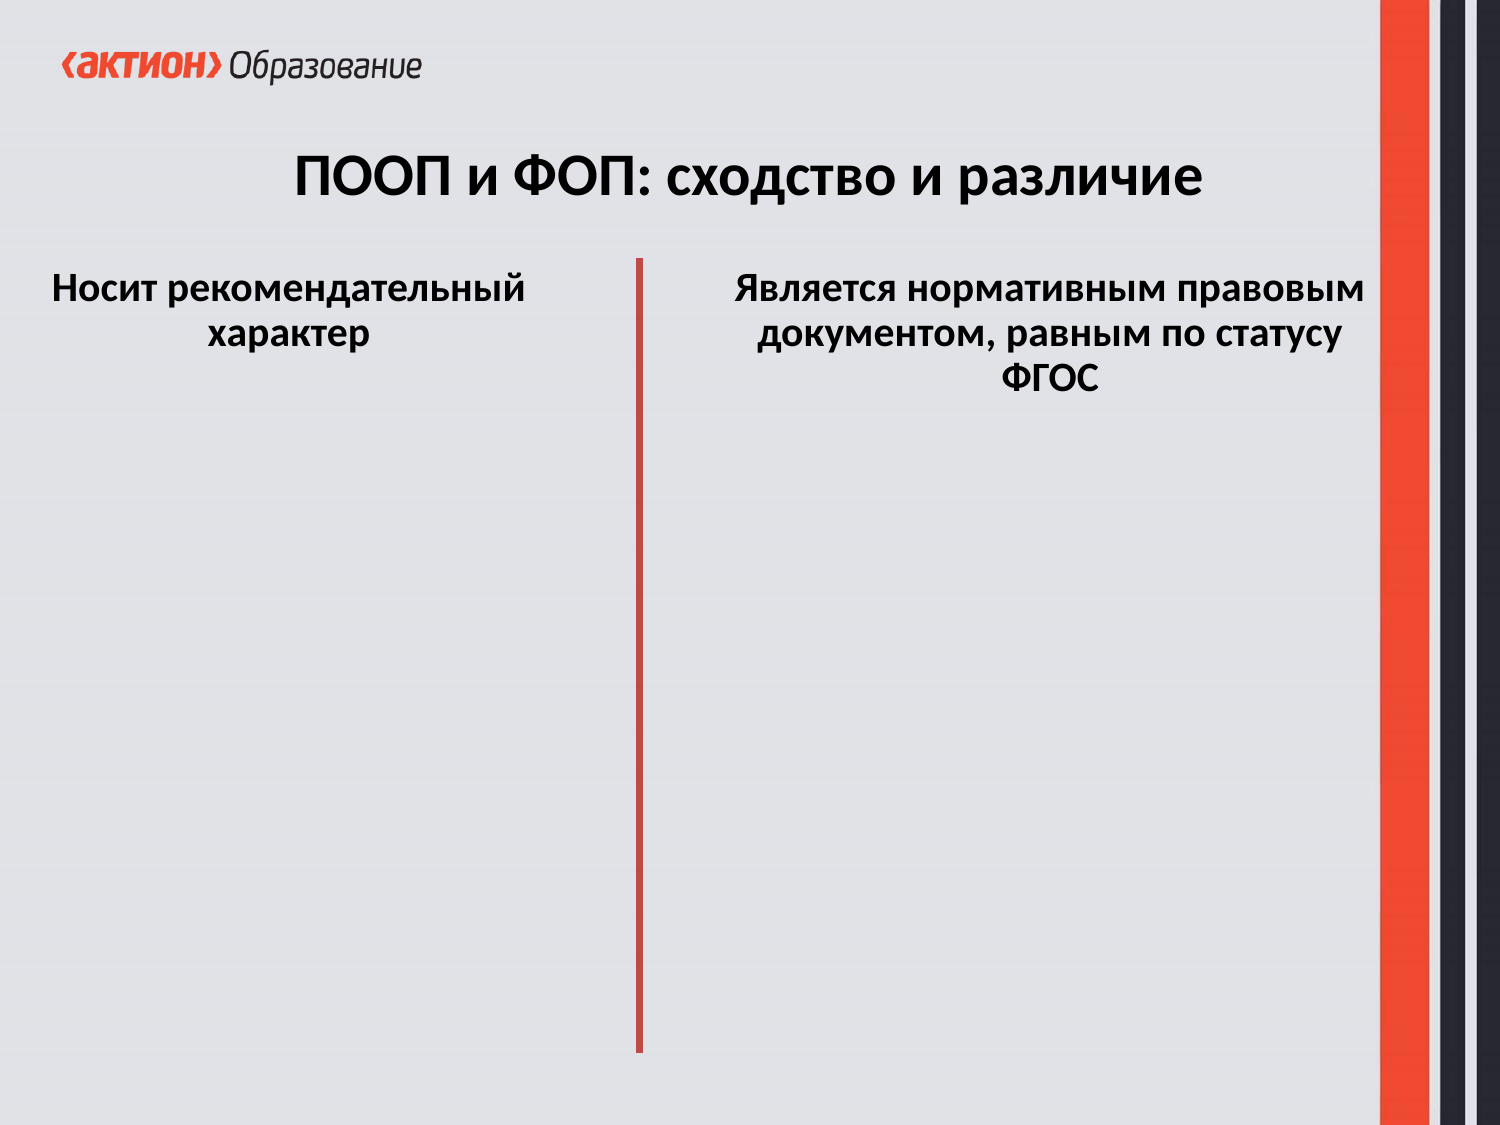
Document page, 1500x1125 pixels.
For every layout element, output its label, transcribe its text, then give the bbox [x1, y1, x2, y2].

text_box Является нормативным правовым документом, равным по статусу ФГОС [718, 257, 1382, 408]
text_box ПООП и ФОП: сходство и различие [74, 127, 1425, 215]
picture [0, 0, 1500, 1125]
text_box Носит рекомендательный характер [0, 257, 579, 346]
